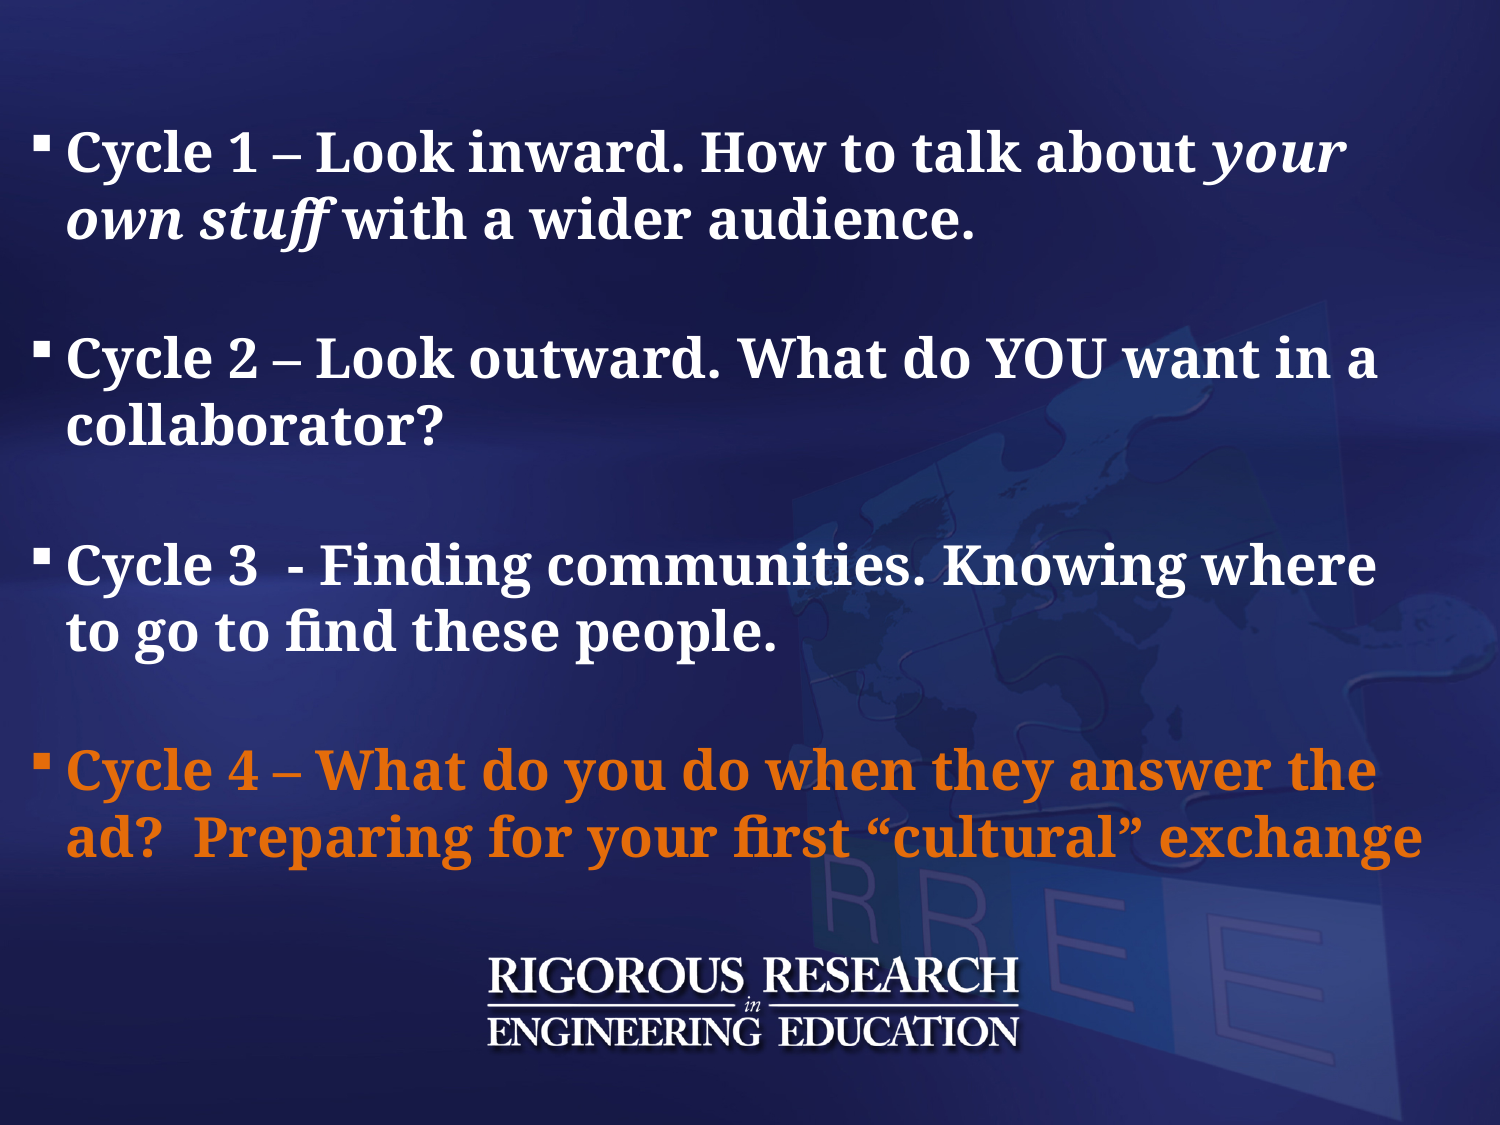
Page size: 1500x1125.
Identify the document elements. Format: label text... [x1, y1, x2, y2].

picture [0, 0, 1500, 1125]
list Cycle 1 – Look inward. How to talk about your own stuff with a wider audience. Cycle 2 – Look outward. What do YOU want in a collaborator? Cycle 3 - Finding communities. Knowing where to go to find these people. Cycle 4 – What do you do when they answer the ad? Preparing for your first “cultural” exchange [0, 110, 1442, 938]
